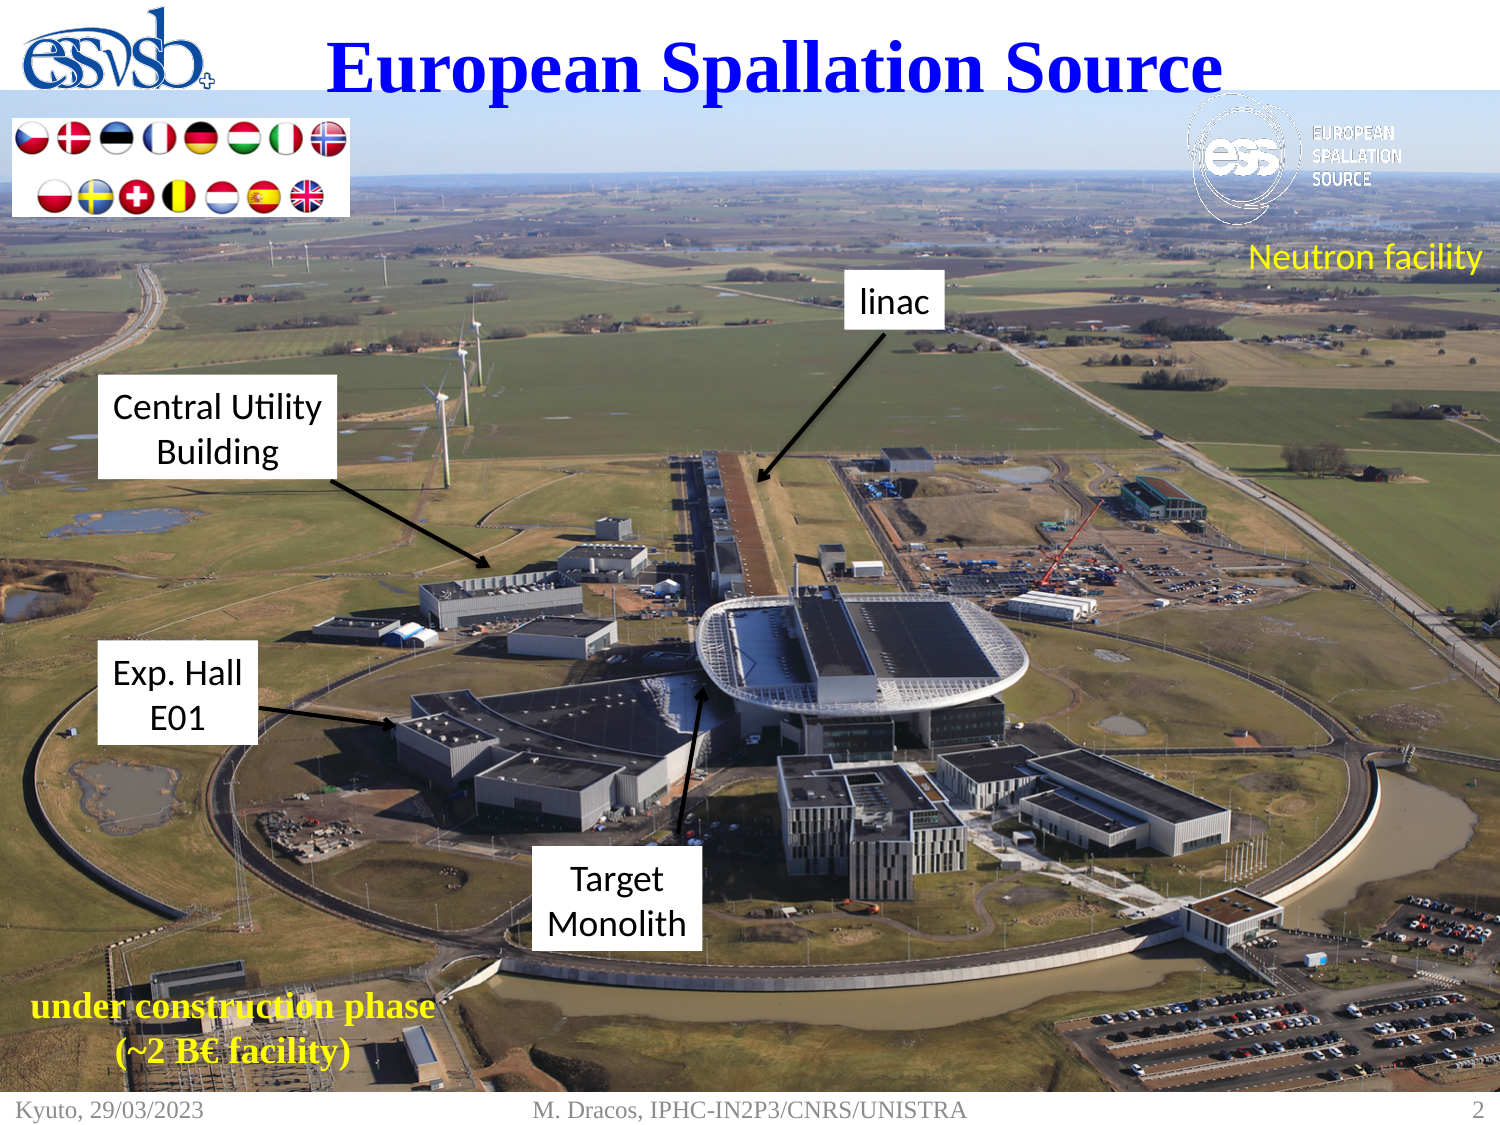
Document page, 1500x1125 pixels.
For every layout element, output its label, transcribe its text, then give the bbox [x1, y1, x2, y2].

footer M. Dracos, IPHC-IN2P3/CNRS/UNISTRA [453, 1101, 1047, 1125]
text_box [757, 333, 886, 483]
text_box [677, 686, 704, 834]
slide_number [0, 1100, 305, 1125]
title European Spallation Source [212, 0, 1339, 89]
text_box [258, 707, 397, 727]
slide_number 2 [1338, 1099, 1500, 1125]
picture [0, 90, 1500, 1093]
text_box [330, 480, 491, 568]
